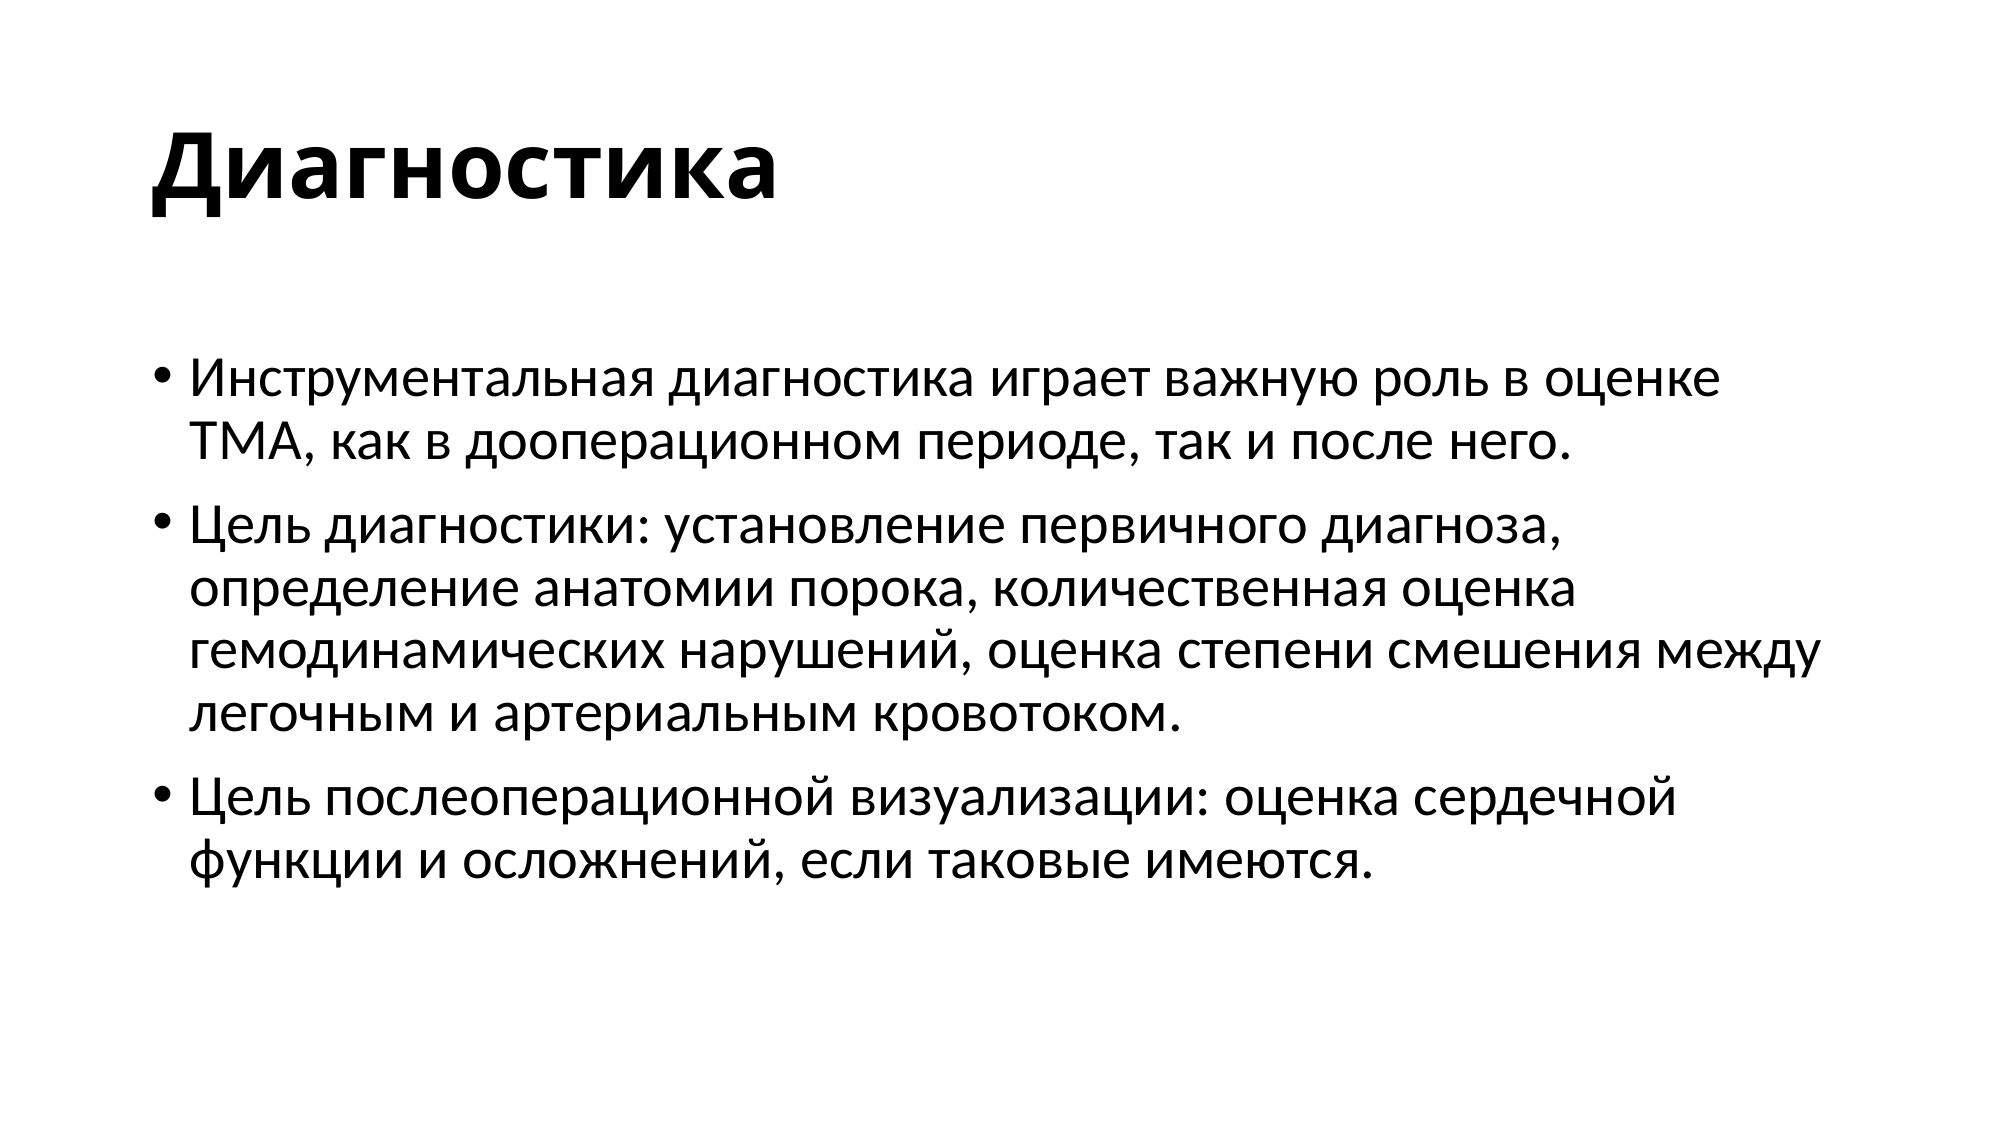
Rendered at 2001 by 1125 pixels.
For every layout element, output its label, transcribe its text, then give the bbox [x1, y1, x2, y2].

title Диагностика [137, 59, 1863, 278]
list Инструментальная диагностика играет важную роль в оценке ТМА, как в дооперационном периоде, так и после него. Цель диагностики: установление первичного диагноза, определение анатомии порока, количественная оценка гемодинамических нарушений, оценка степени смешения между легочным и артериальным кровотоком. Цель послеоперационной визуализации: оценка сердечной функции и осложнений, если таковые имеются. [137, 338, 1863, 1053]
